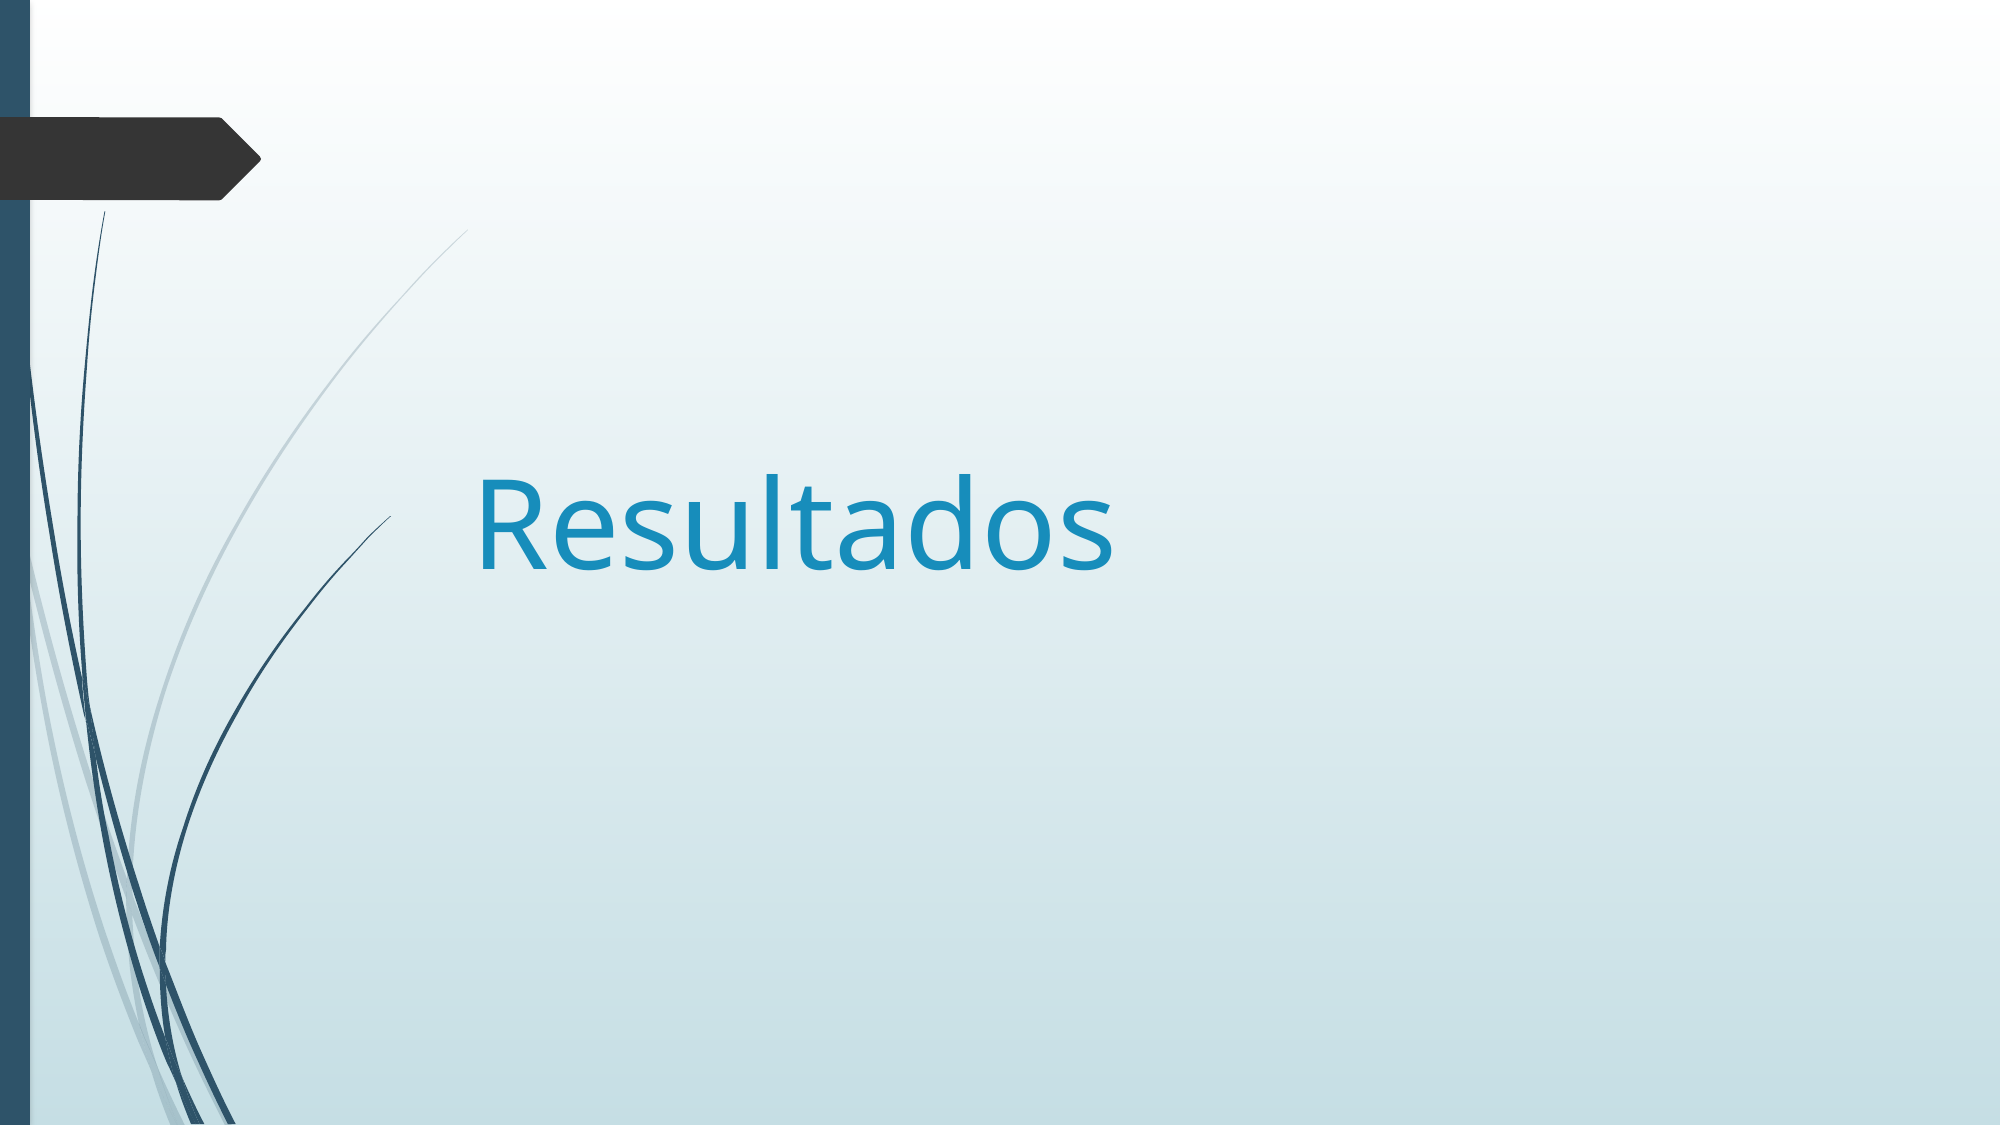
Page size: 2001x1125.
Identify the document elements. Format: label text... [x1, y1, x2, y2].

title Resultados [456, 436, 1919, 647]
